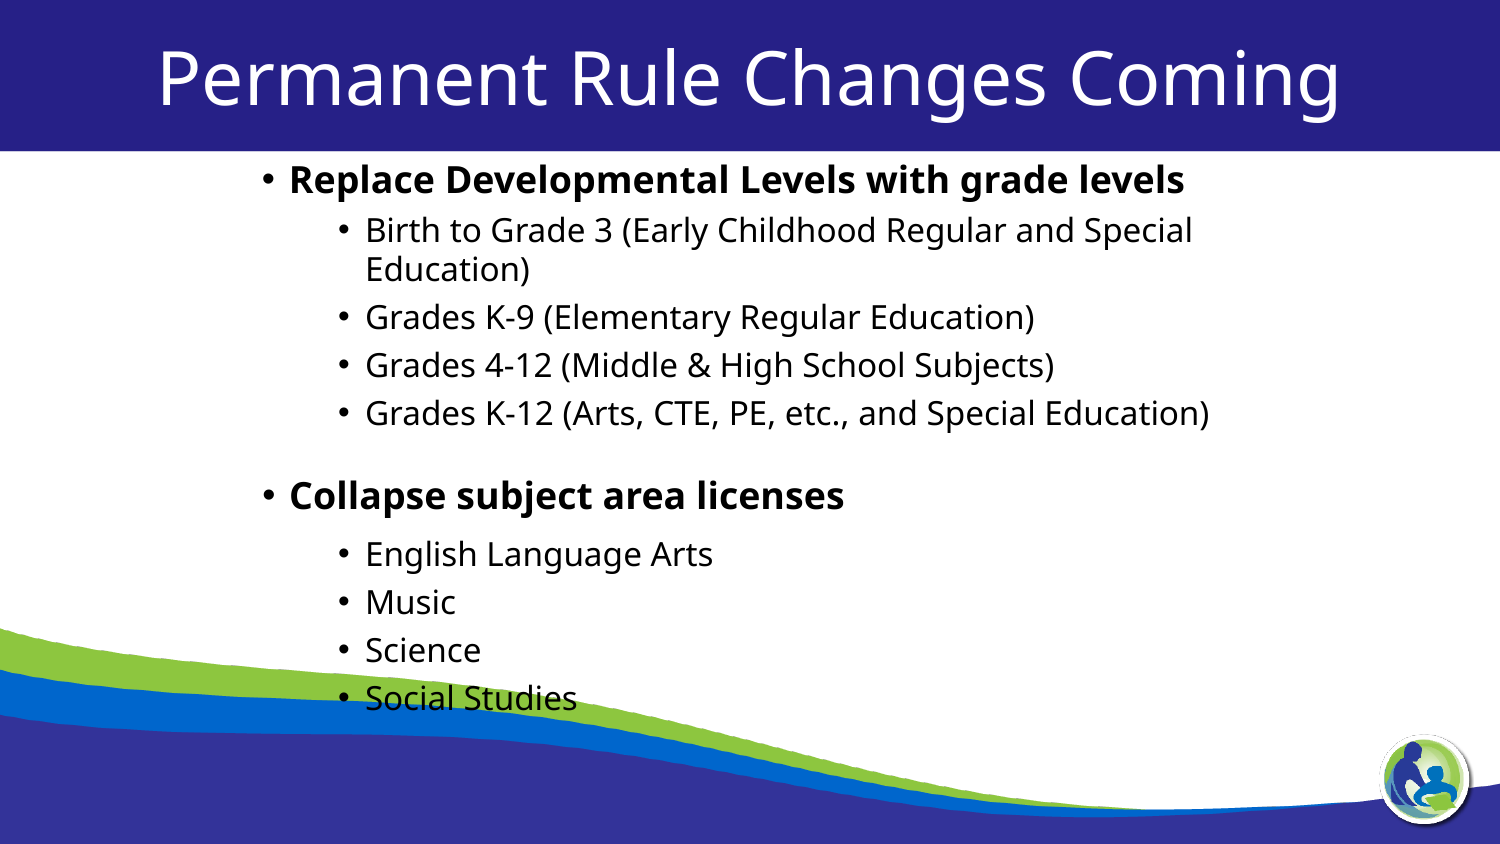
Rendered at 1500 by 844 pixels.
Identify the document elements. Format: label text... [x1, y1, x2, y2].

list Permanent Rule Changes Coming [0, 0, 1500, 152]
picture [0, 608, 1500, 844]
list Replace Developmental Levels with grade levels Birth to Grade 3 (Early Childhood Regular and Special Education) Grades K-9 (Elementary Regular Education) Grades 4-12 (Middle & High School Subjects) Grades K-12 (Arts, CTE, PE, etc., and Special Education) Collapse subject area licenses English Language Arts Music Science Social Studies [246, 148, 1326, 663]
